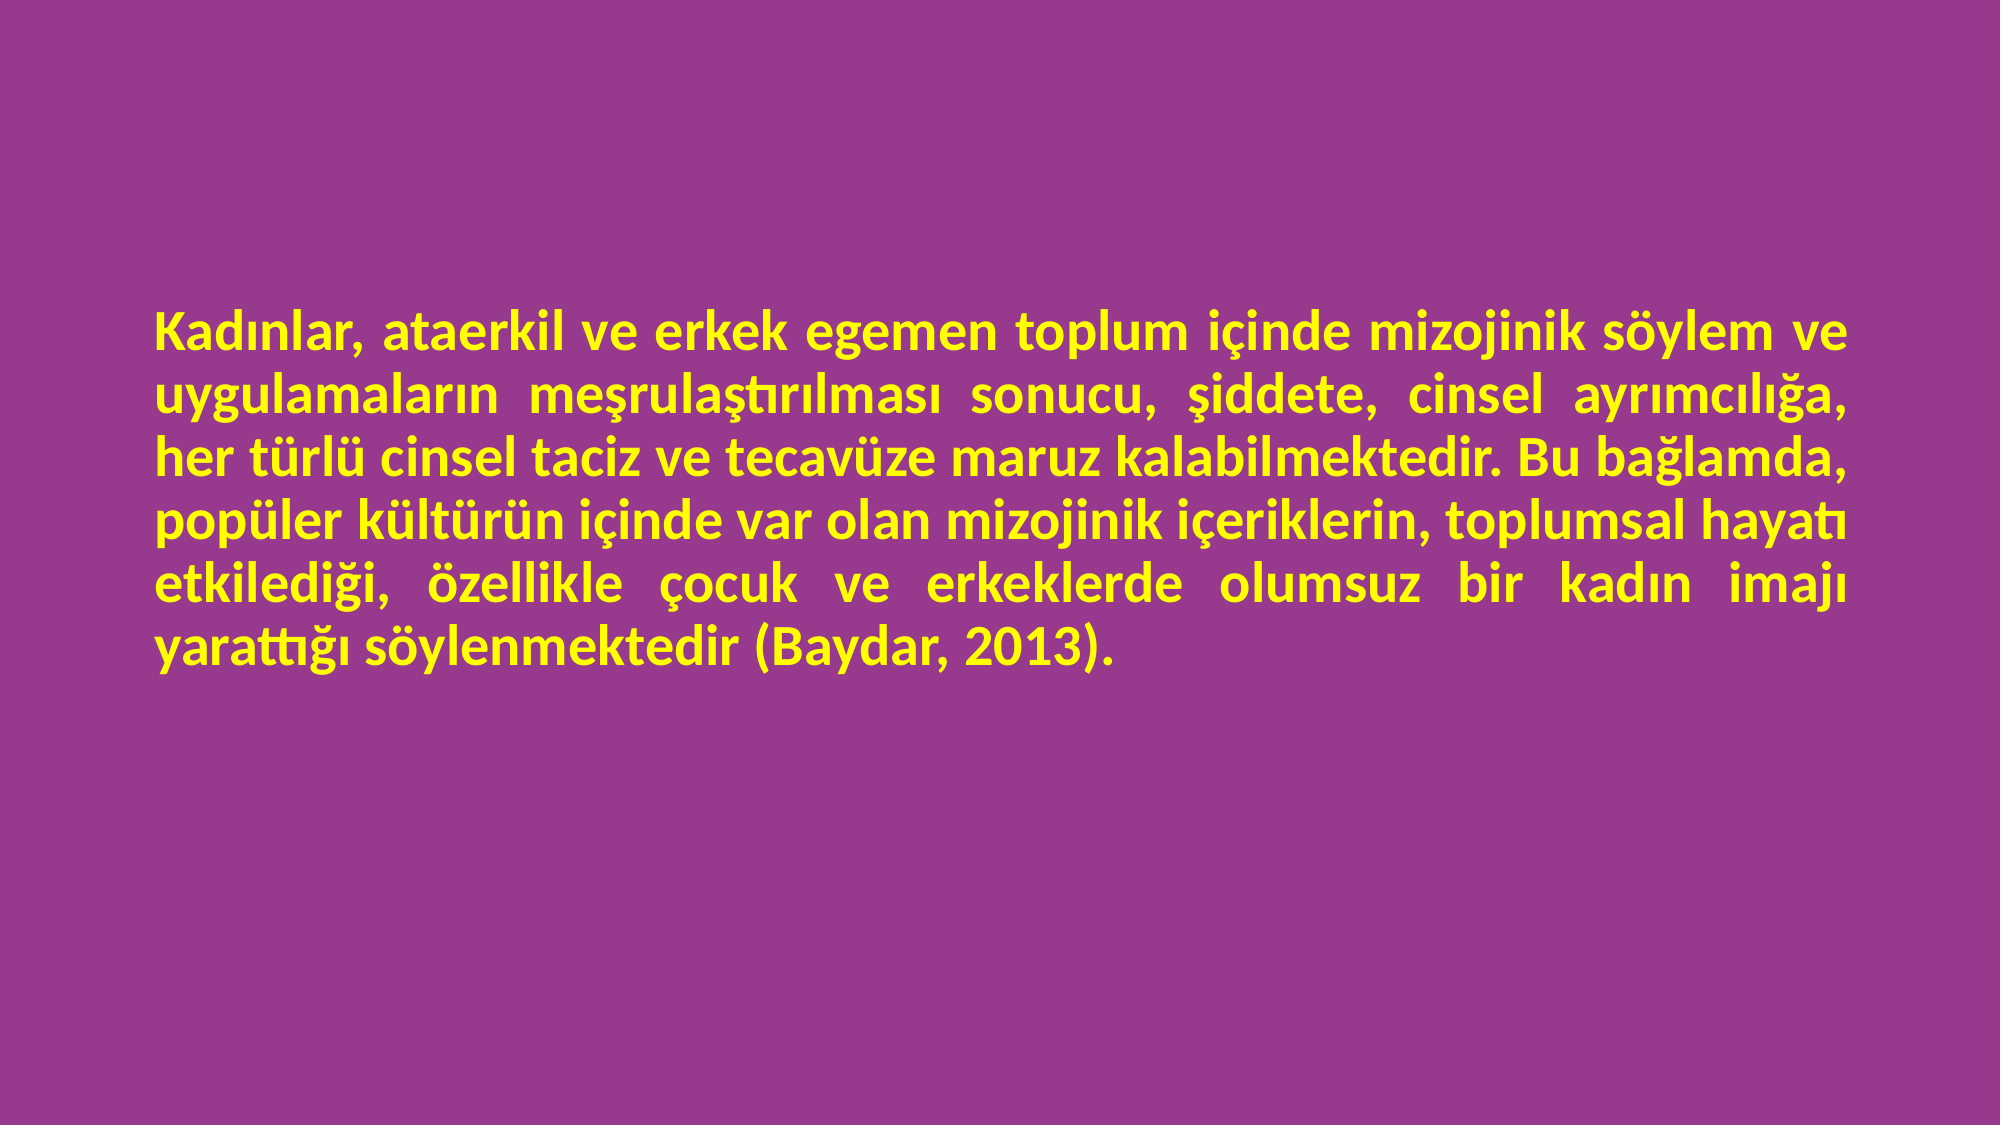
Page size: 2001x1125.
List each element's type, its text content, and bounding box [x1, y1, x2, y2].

list Kadınlar, ataerkil ve erkek egemen toplum içinde mizojinik söylem ve uygulamaların meşrulaştırılması sonucu, şiddete, cinsel ayrımcılığa, her türlü cinsel taciz ve tecavüze maruz kalabilmektedir. Bu bağlamda, popüler kültürün içinde var olan mizojinik içeriklerin, toplumsal hayatı etkilediği, özellikle çocuk ve erkeklerde olumsuz bir kadın imajı yarattığı söylenmektedir (Baydar, 2013). [139, 201, 1865, 916]
